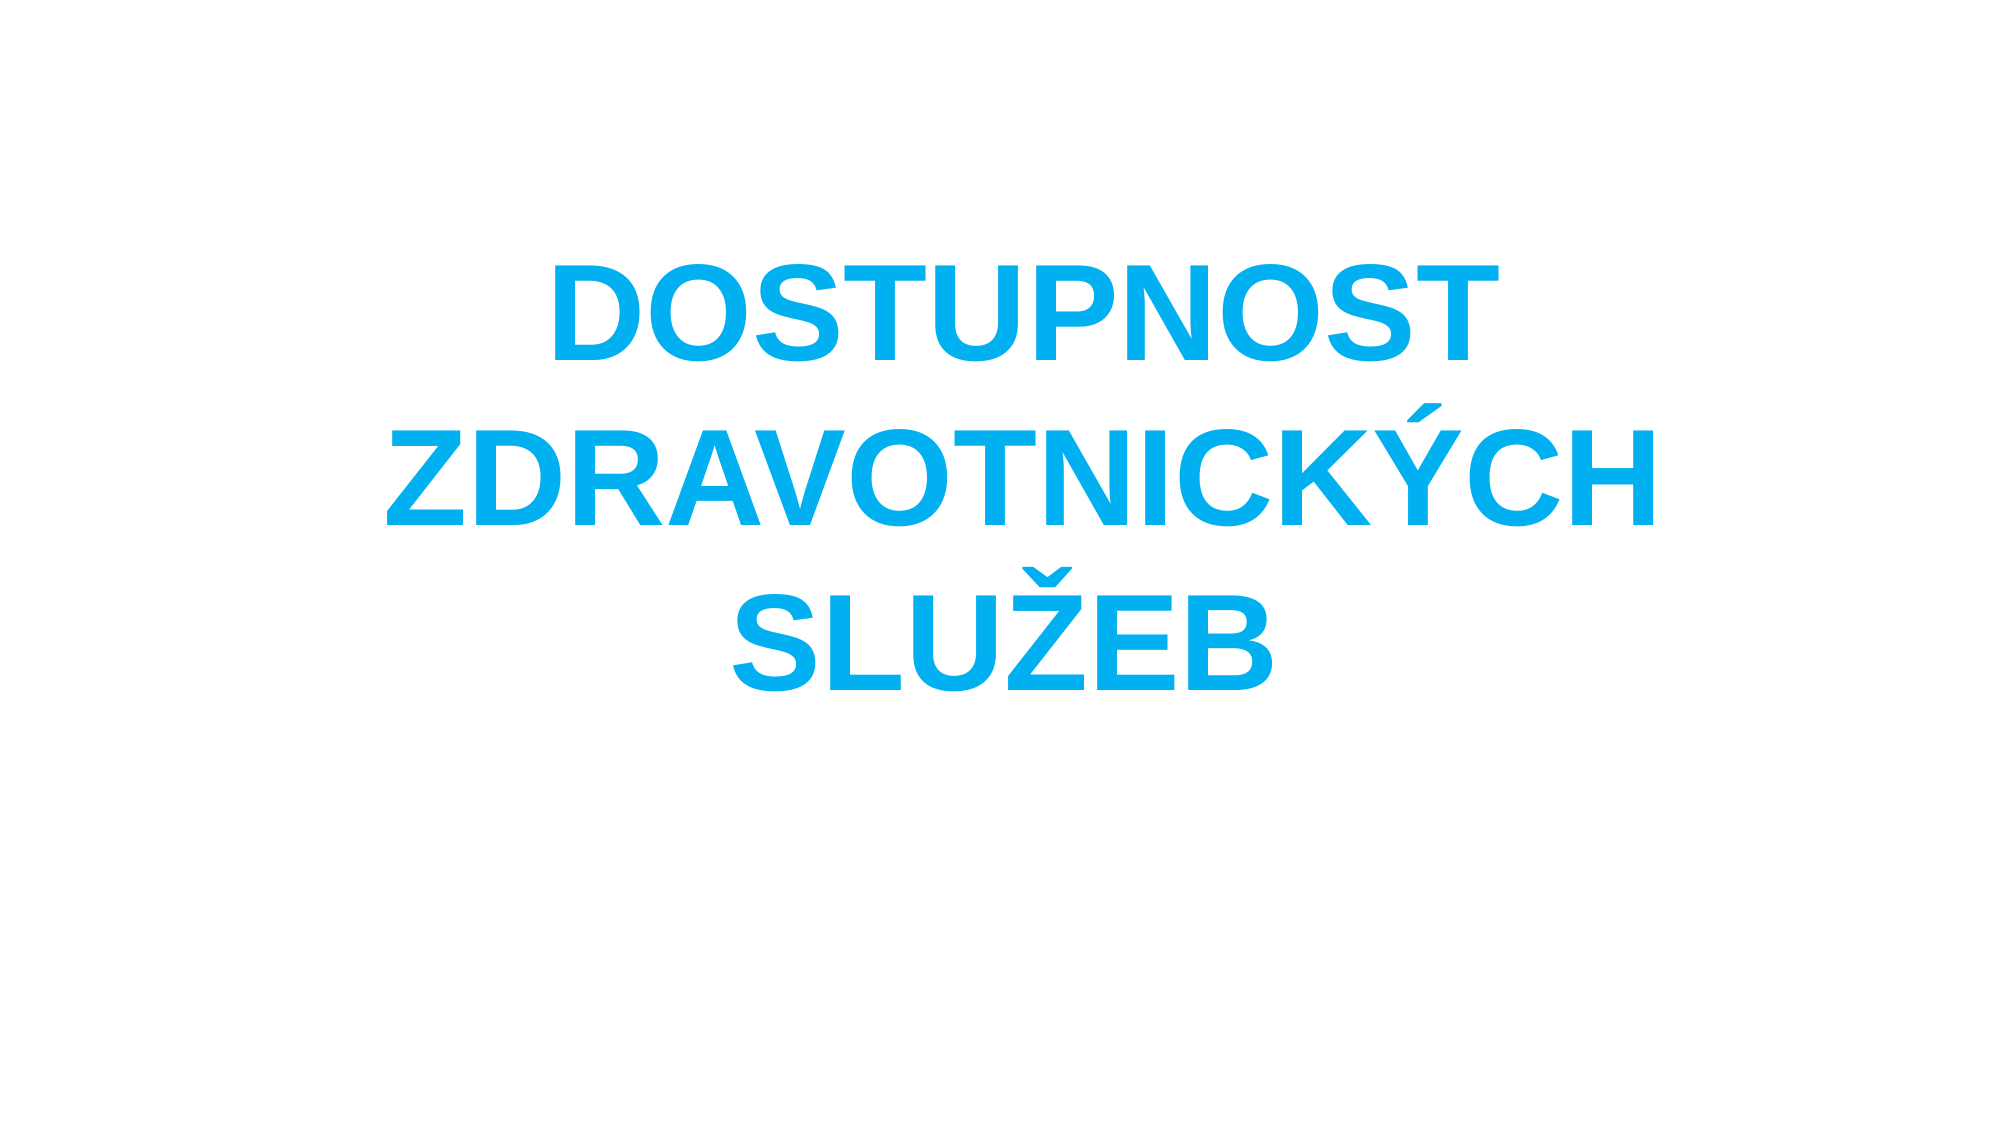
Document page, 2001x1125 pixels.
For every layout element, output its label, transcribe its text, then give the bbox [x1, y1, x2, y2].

title Dostupnost zdravotnických služeb [362, 349, 1686, 591]
